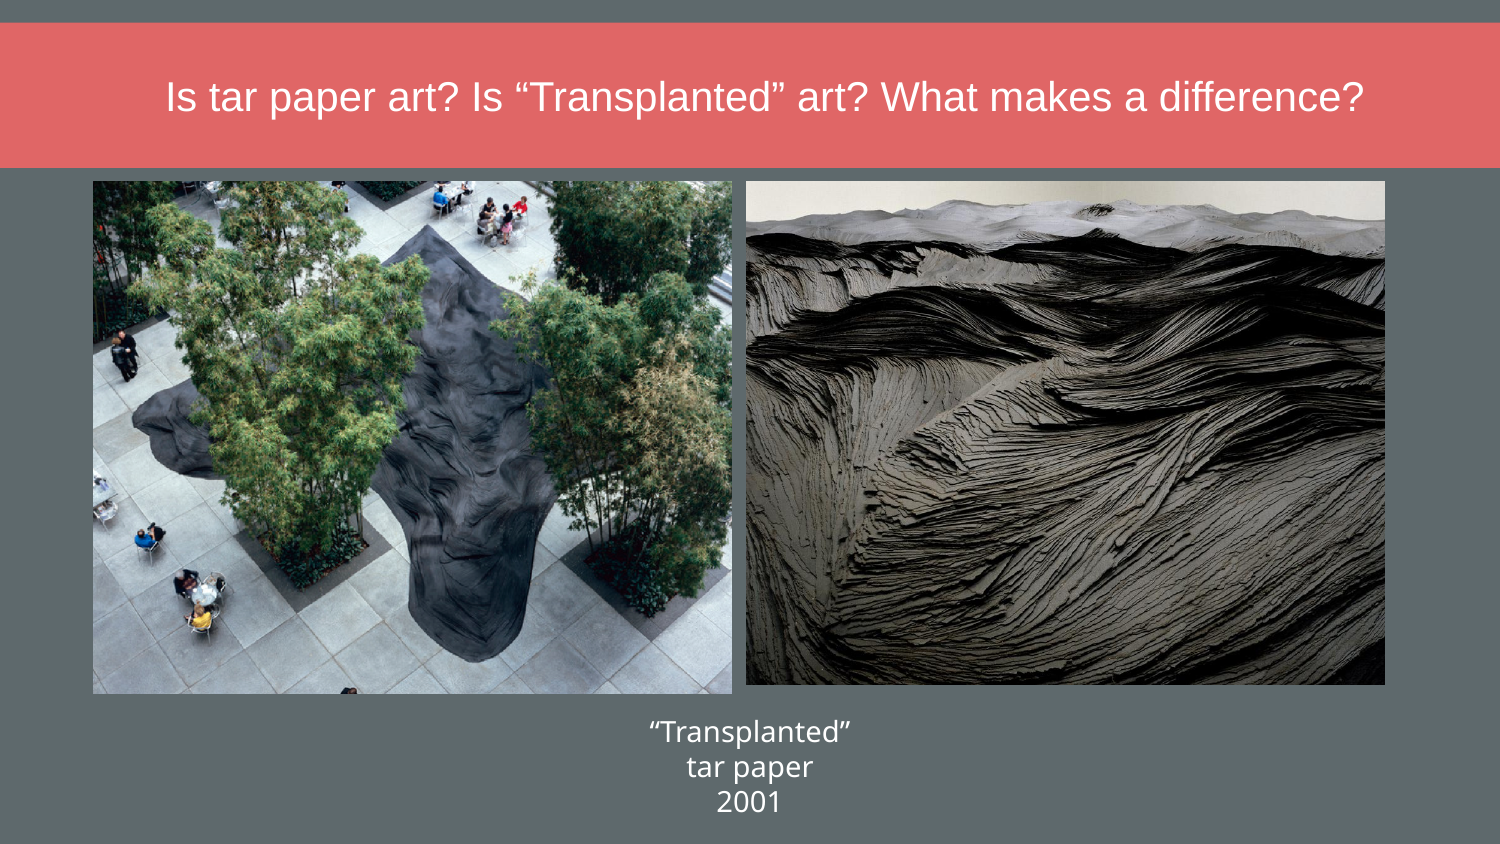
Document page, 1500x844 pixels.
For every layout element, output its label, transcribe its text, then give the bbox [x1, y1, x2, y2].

title “Transplanted” tar paper 2001 [0, 674, 1500, 822]
picture [746, 181, 1385, 686]
text_box Is tar paper art? Is “Transplanted” art? What makes a difference? [0, 22, 1500, 168]
picture [93, 181, 732, 694]
